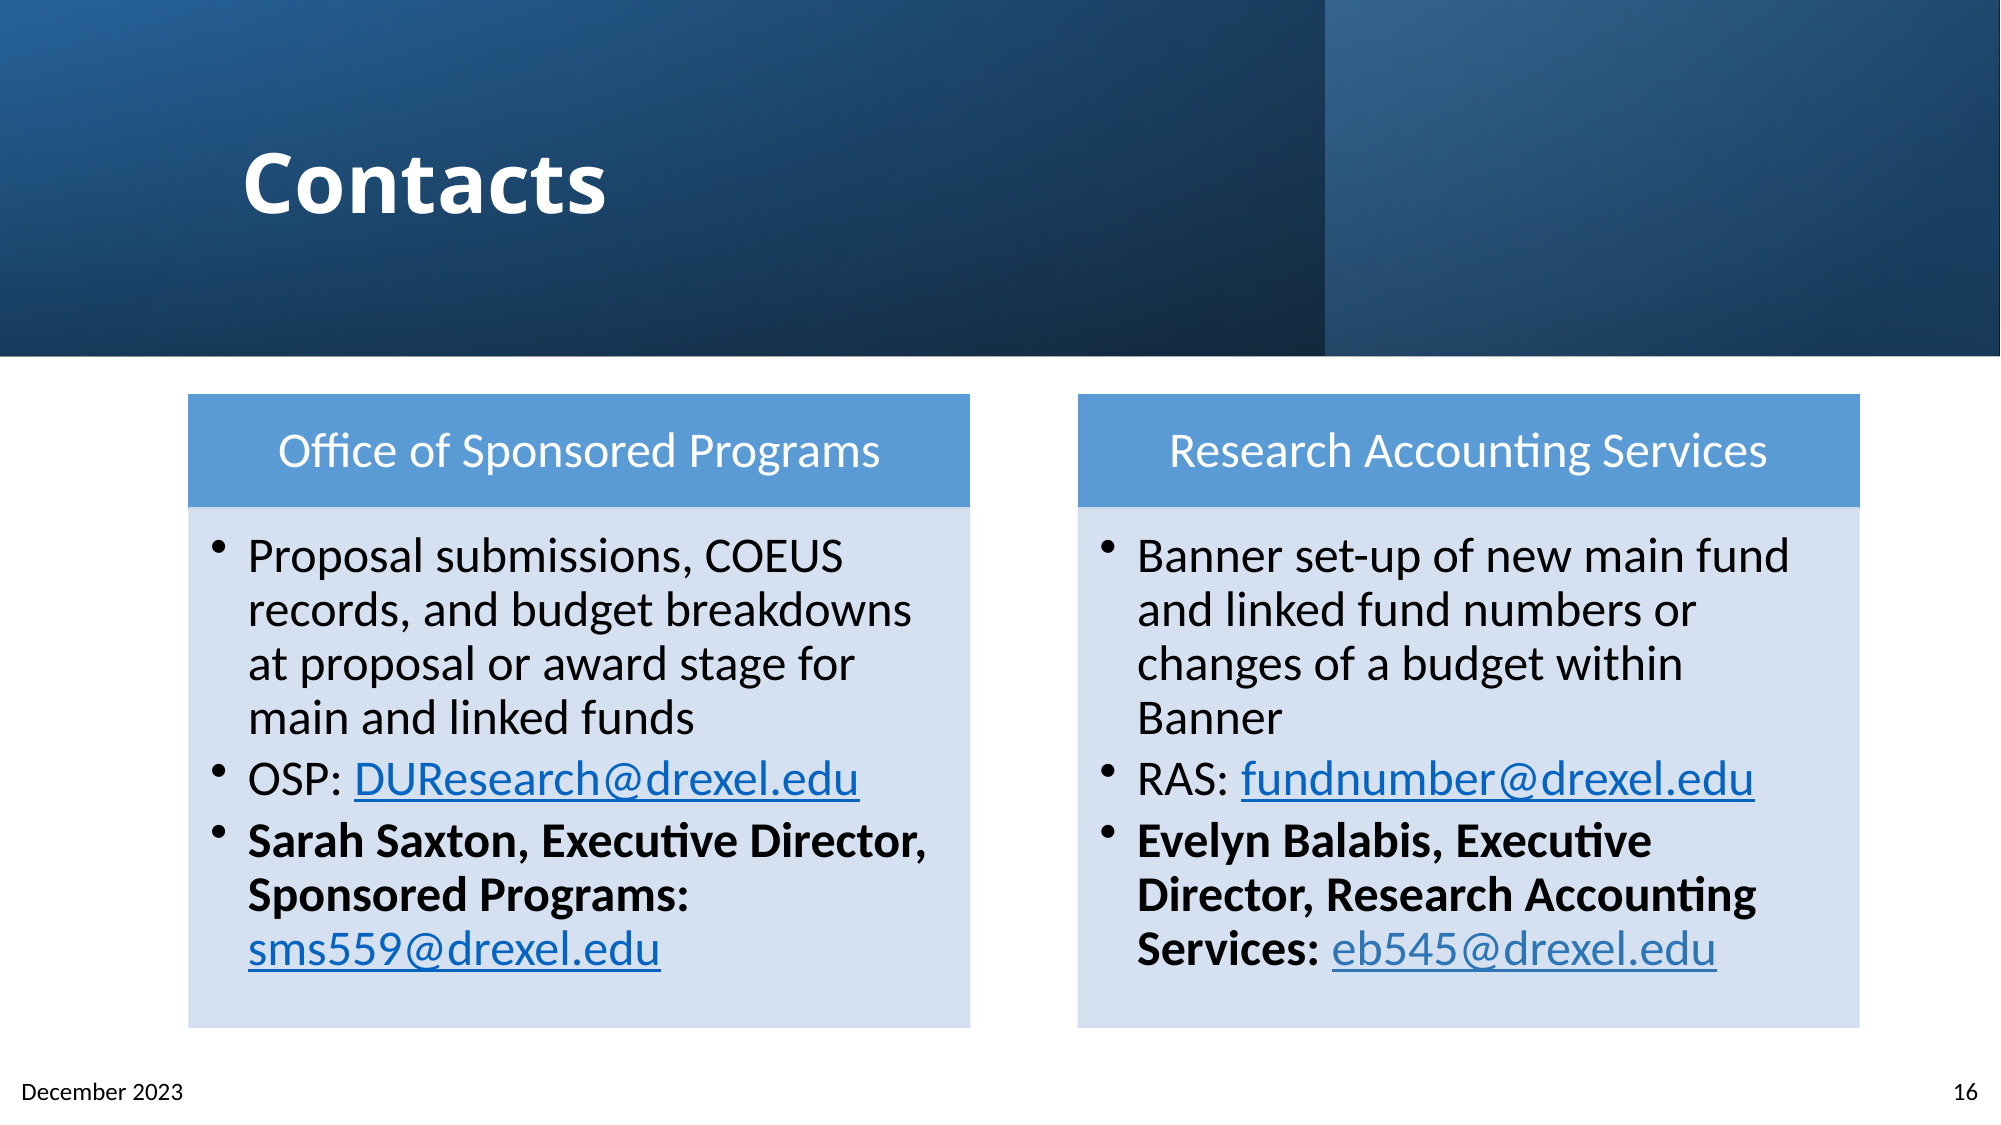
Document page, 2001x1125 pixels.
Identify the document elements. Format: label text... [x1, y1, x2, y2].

text_box [0, 357, 2000, 1125]
text_box [0, 0, 2000, 357]
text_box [189, 372, 1859, 1049]
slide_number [6, 1060, 457, 1121]
slide_number 16 [1920, 1060, 1994, 1121]
title Contacts [226, 57, 1822, 316]
